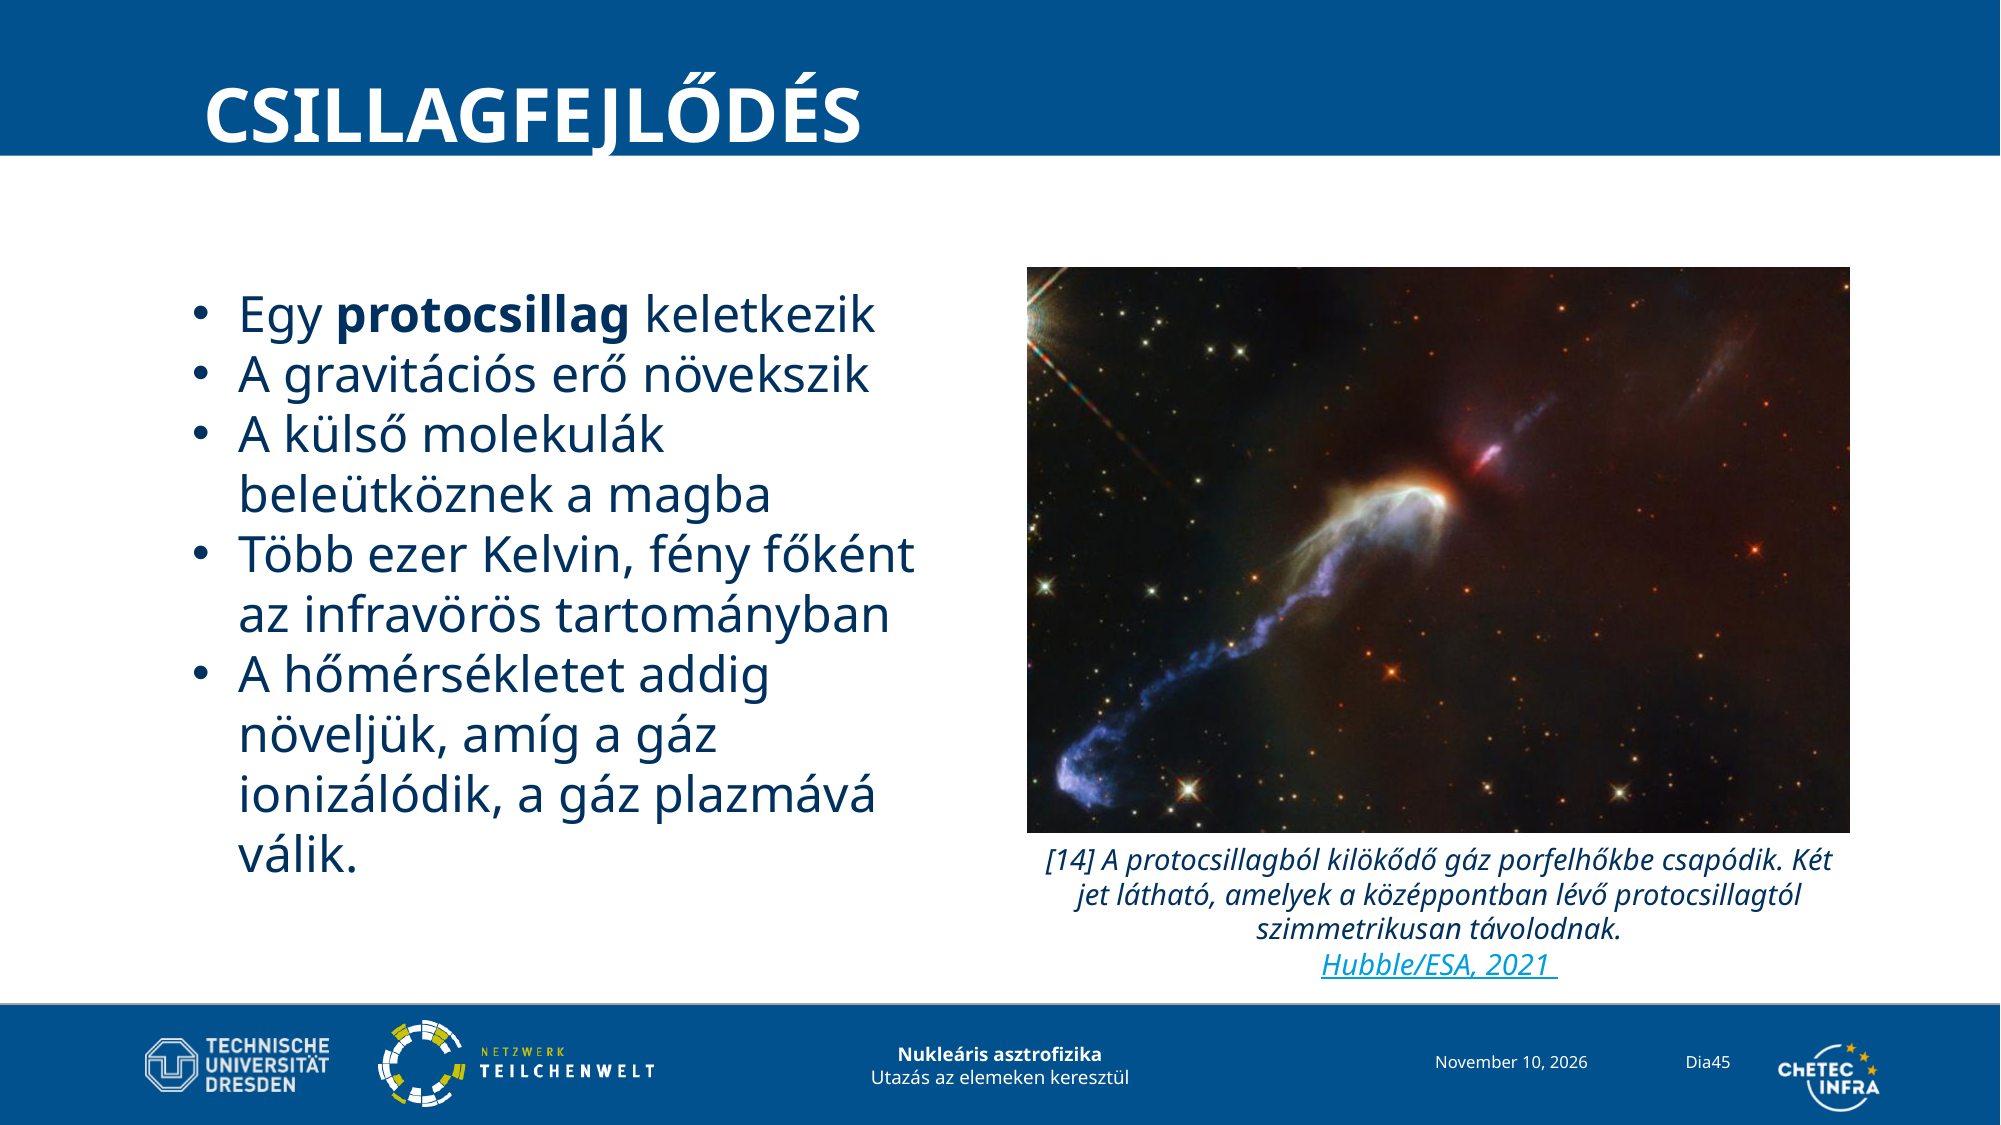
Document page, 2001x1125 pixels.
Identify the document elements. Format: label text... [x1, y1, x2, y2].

text_box [14] A protocsillagból kilökődő gáz porfelhőkbe csapódik. Két jet látható, amelyek a középpontban lévő protocsillagtól szimmetrikusan távolodnak. Hubble/ESA, 2021 [1029, 833, 1850, 993]
picture [378, 1020, 654, 1107]
title Csillagfejlődés [203, 56, 1880, 169]
text_box Egy protocsillag keletkezik A gravitációs erő növekszik A külső molekulák beleütköznek a magba Több ezer Kelvin, fény főként az infravörös tartományban A hőmérsékletet addig növeljük, amíg a gáz ionizálódik, a gáz plazmává válik. [177, 274, 953, 890]
picture [1778, 1033, 1880, 1121]
picture [1027, 267, 1850, 833]
